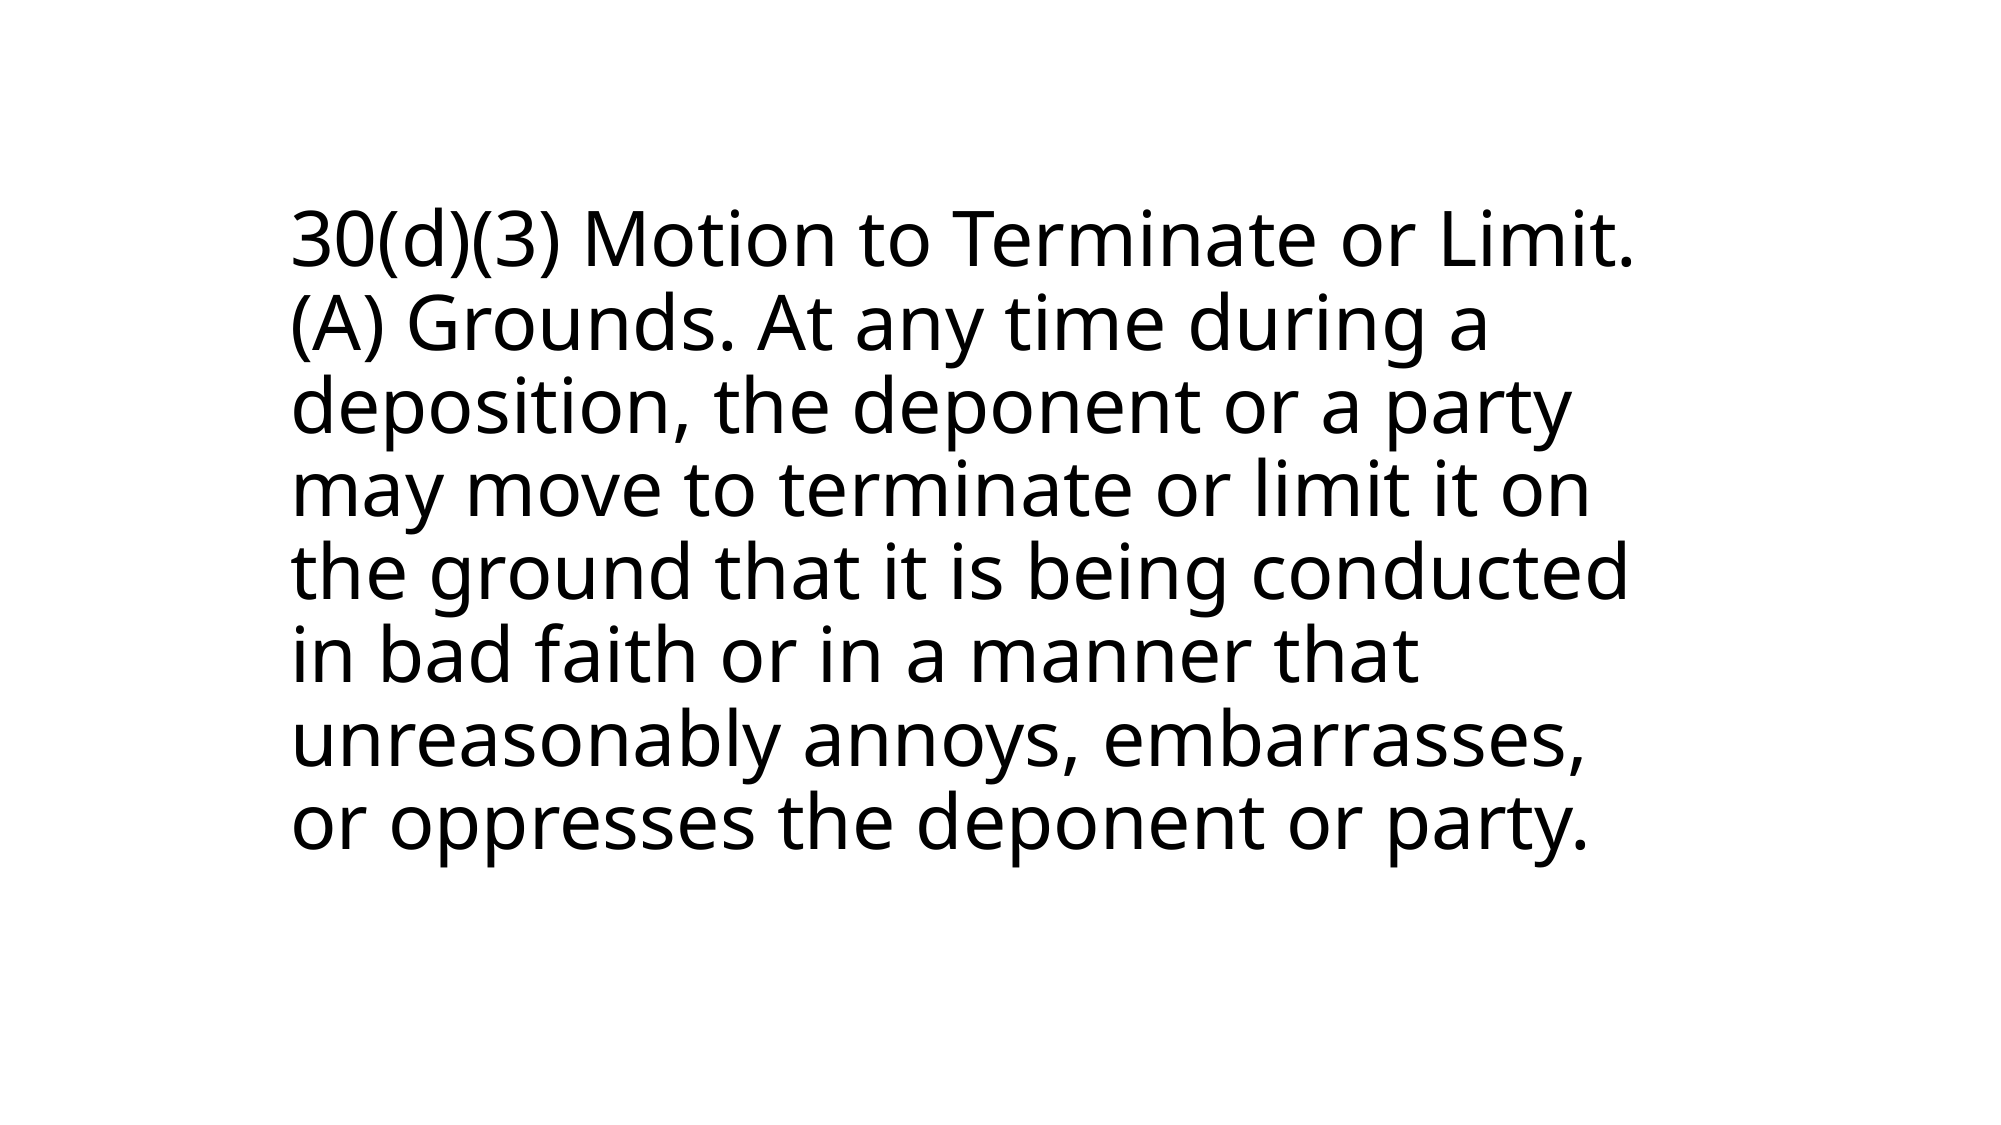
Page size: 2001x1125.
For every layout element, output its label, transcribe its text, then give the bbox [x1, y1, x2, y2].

title 30(d)(3) Motion to Terminate or Limit. (A) Grounds. At any time during a deposition, the deponent or a party may move to terminate or limit it on the ground that it is being conducted in bad faith or in a manner that unreasonably annoys, embarrasses, or oppresses the deponent or party. [275, 174, 1700, 985]
